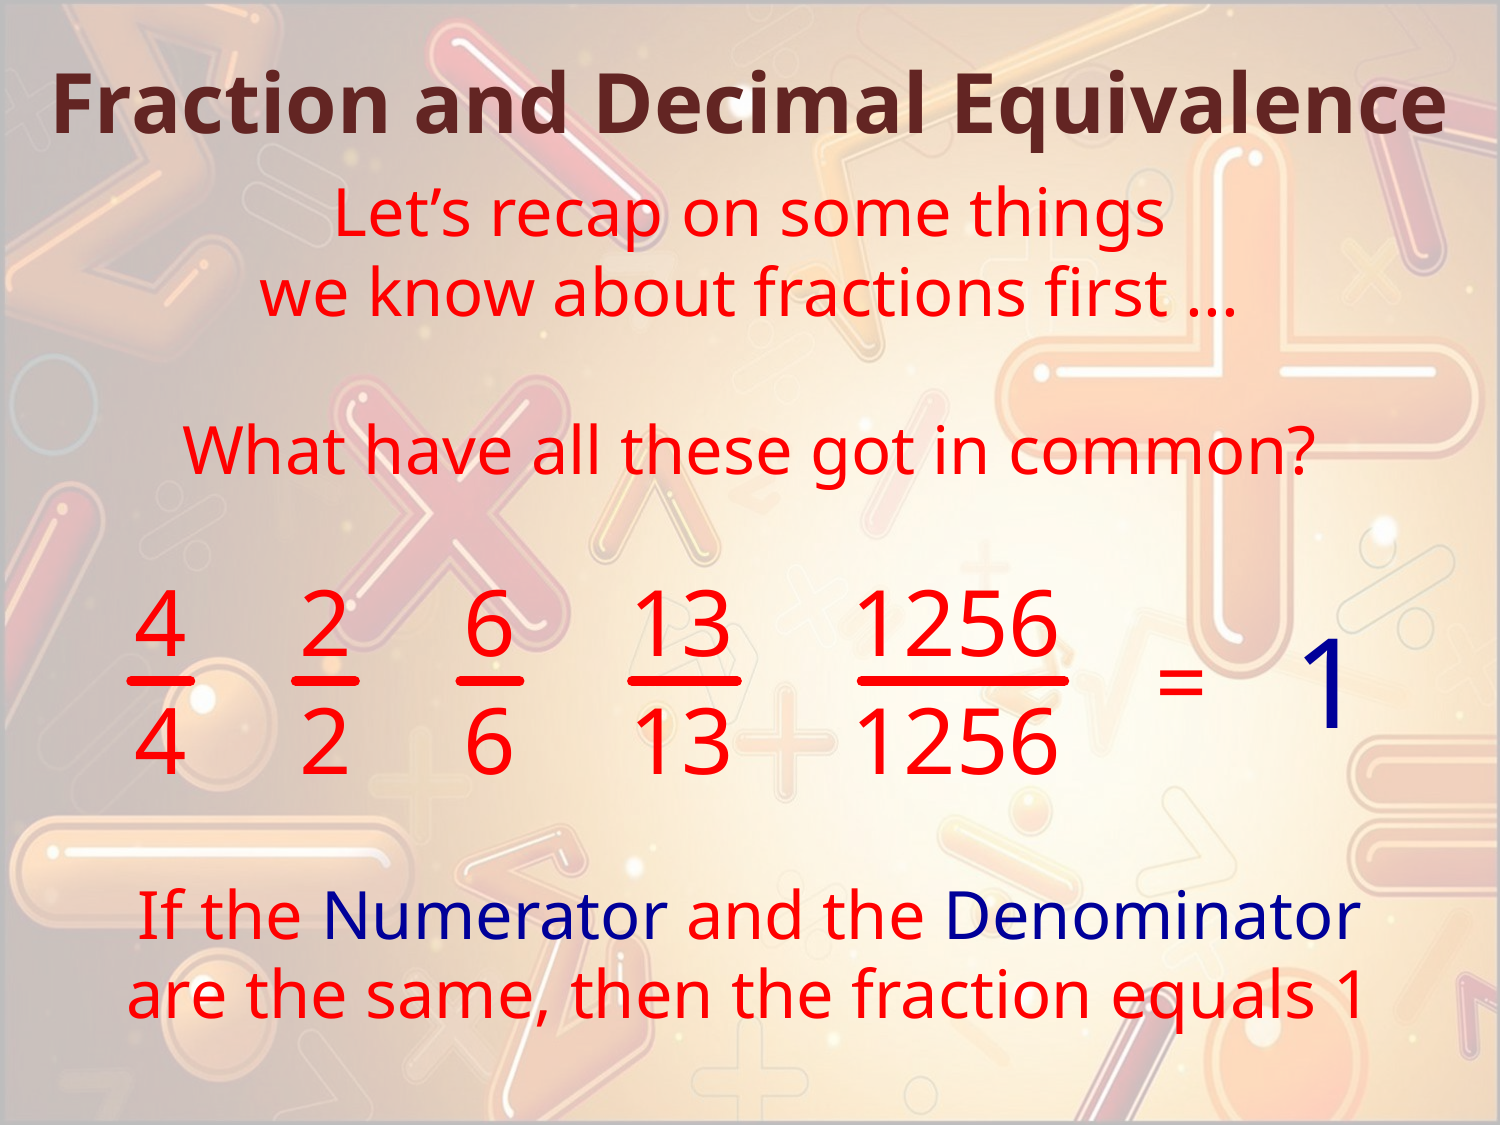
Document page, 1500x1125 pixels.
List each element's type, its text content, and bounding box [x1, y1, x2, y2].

text_box 1 [1278, 596, 1380, 761]
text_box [117, 557, 1225, 802]
text_box Fraction and Decimal Equivalence [34, 42, 1466, 158]
text_box If the Numerator and the Denominator are the same, then the fraction equals 1 [111, 865, 1389, 1040]
text_box What have all these got in common? [167, 400, 1333, 496]
text_box Let’s recap on some things we know about fractions first ... [244, 162, 1256, 338]
